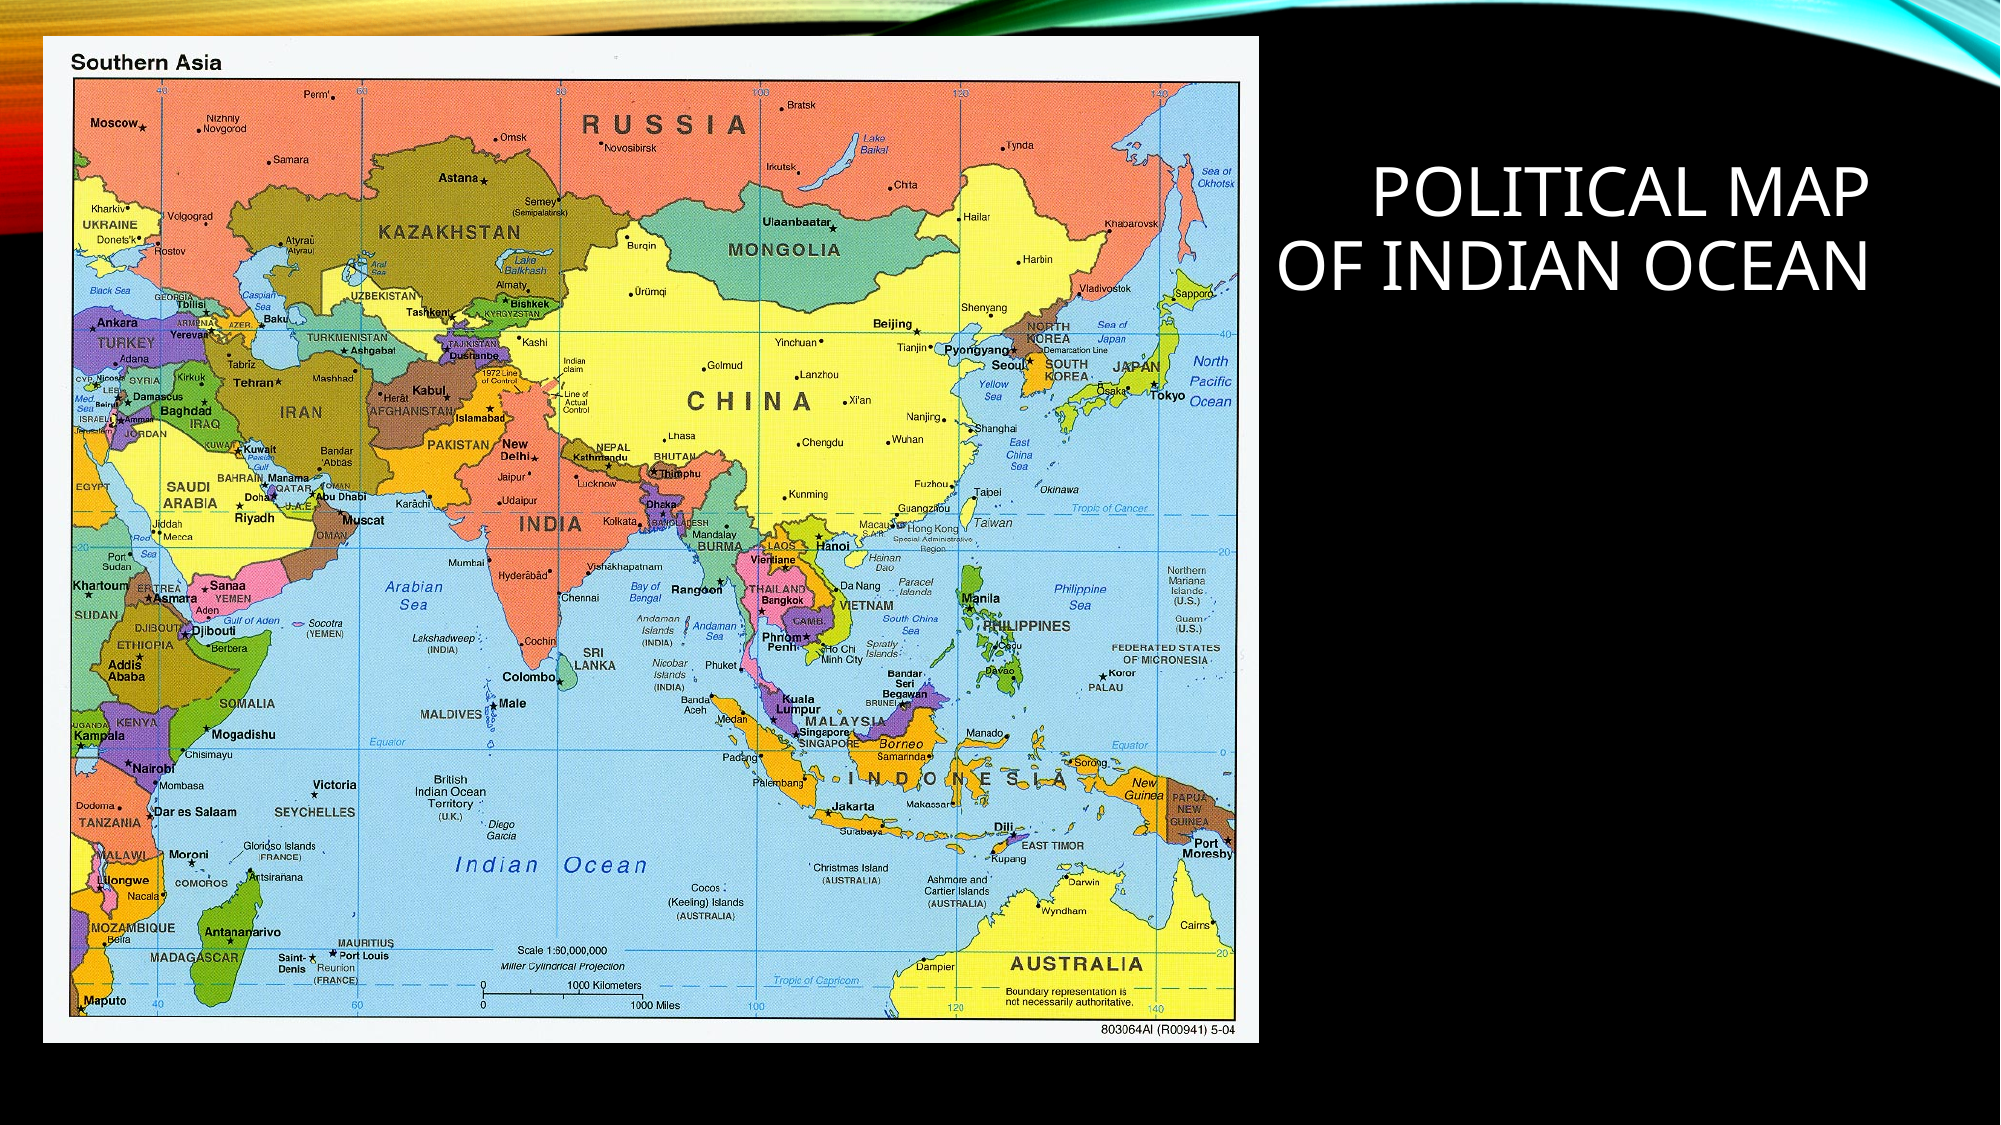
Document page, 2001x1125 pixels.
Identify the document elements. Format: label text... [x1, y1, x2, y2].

picture [0, 0, 2000, 237]
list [43, 36, 1259, 1044]
title Political Map of Indian Ocean [1259, 125, 1888, 338]
